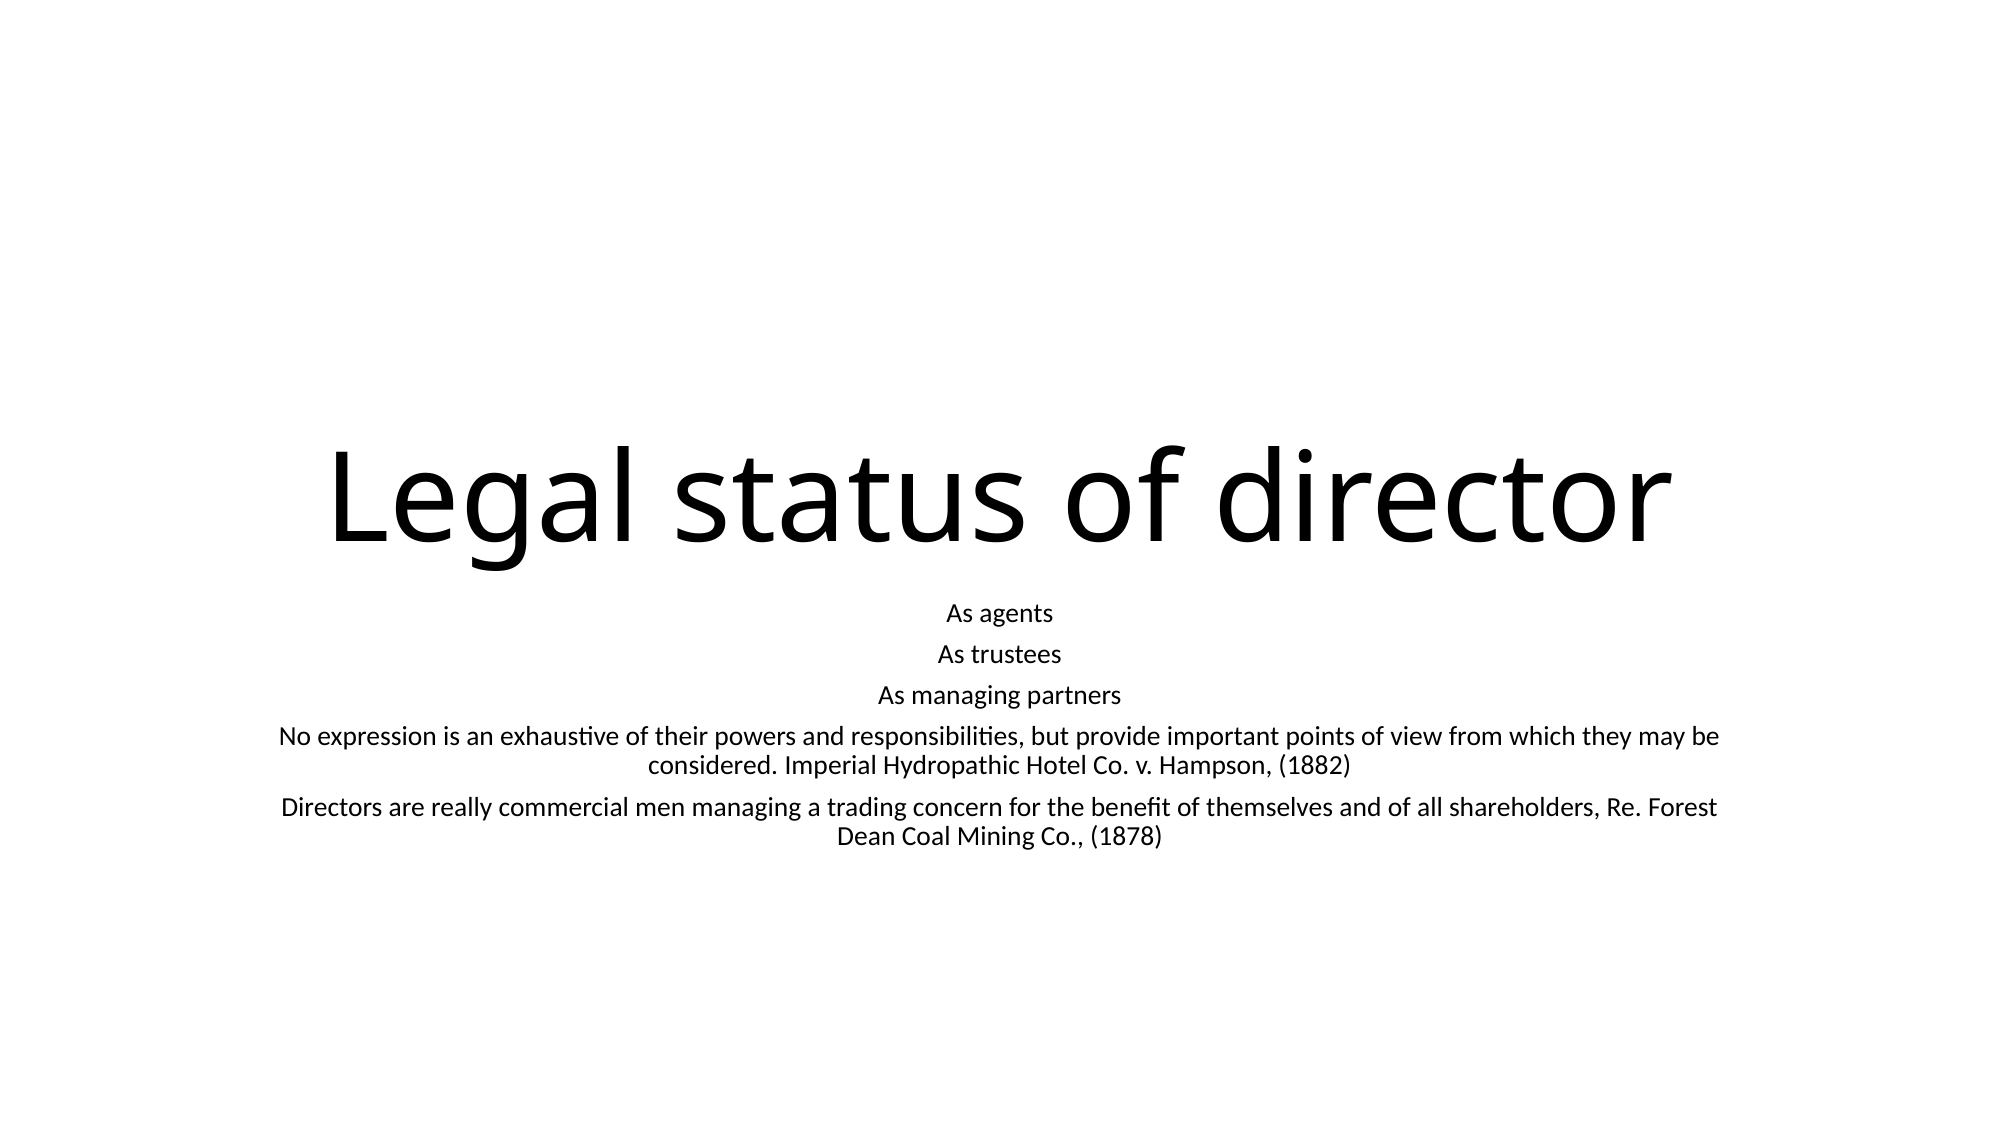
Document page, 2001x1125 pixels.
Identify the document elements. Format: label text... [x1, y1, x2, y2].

subtitle As agents As trustees As managing partners No expression is an exhaustive of their powers and responsibilities, but provide important points of view from which they may be considered. Imperial Hydropathic Hotel Co. v. Hampson, (1882) Directors are really commercial men managing a trading concern for the benefit of themselves and of all shareholders, Re. Forest Dean Coal Mining Co., (1878) [249, 590, 1750, 863]
title Legal status of director [249, 184, 1750, 576]
